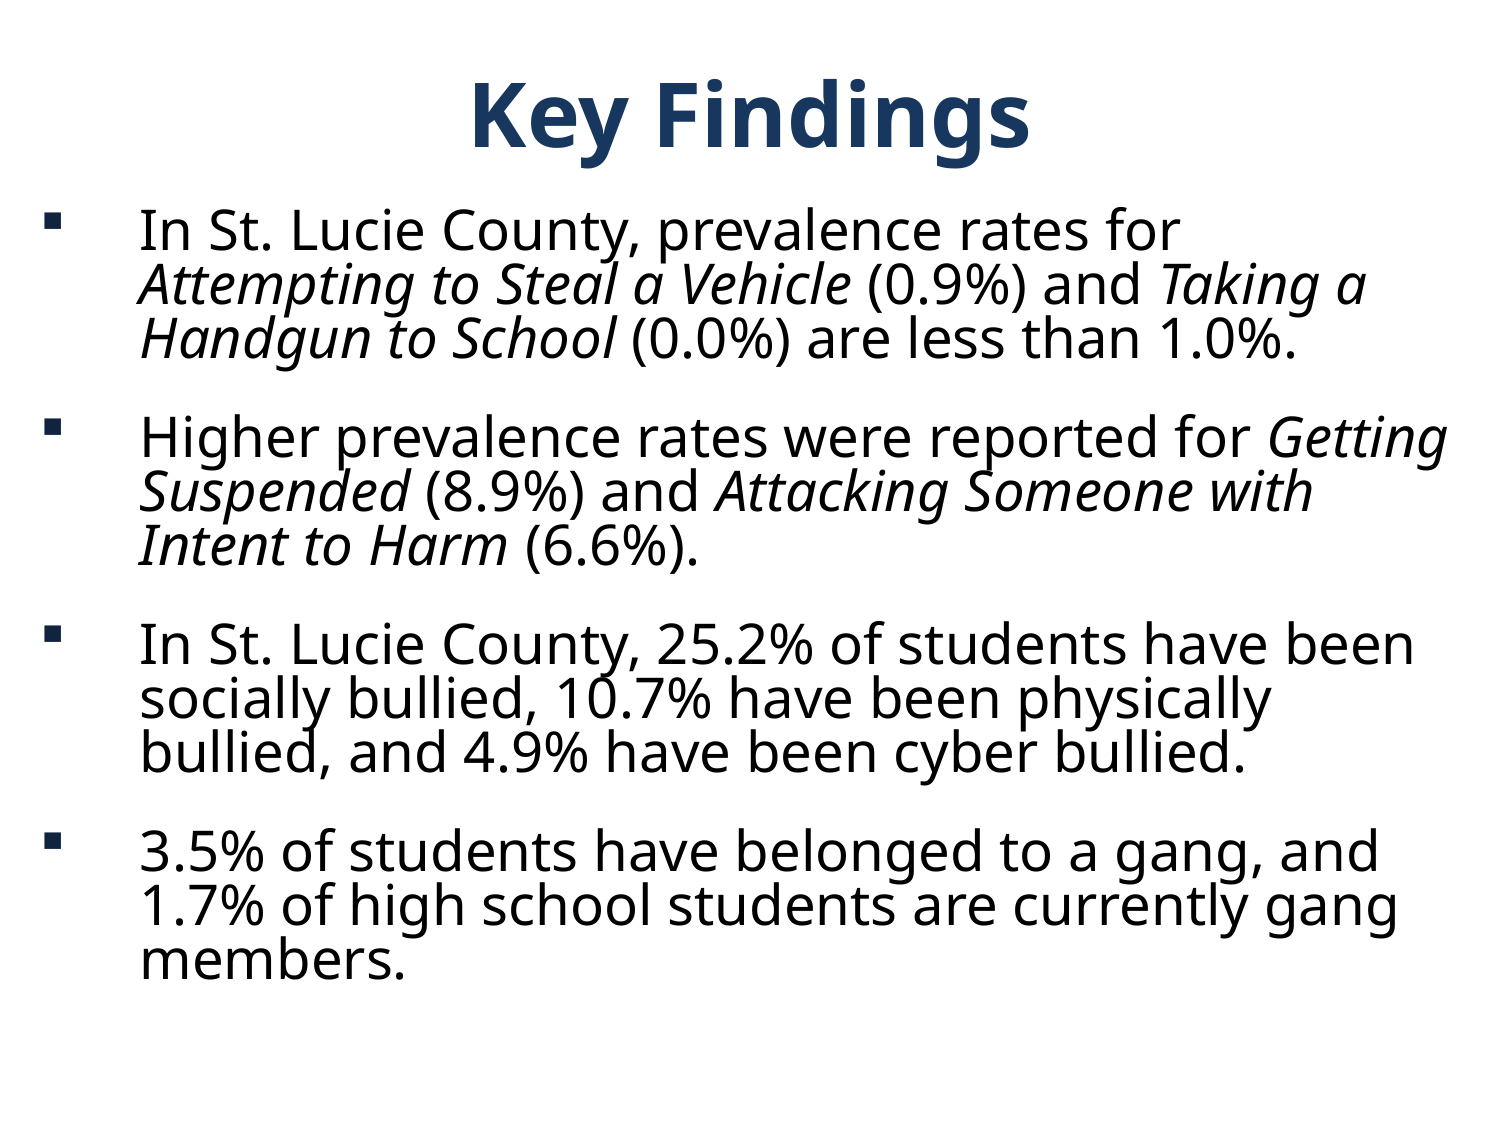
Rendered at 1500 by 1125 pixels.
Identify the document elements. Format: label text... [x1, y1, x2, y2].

text_box In St. Lucie County, prevalence rates for Attempting to Steal a Vehicle (0.9%) and Taking a Handgun to School (0.0%) are less than 1.0%. Higher prevalence rates were reported for Getting Suspended (8.9%) and Attacking Someone with Intent to Harm (6.6%). In St. Lucie County, 25.2% of students have been socially bullied, 10.7% have been physically bullied, and 4.9% have been cyber bullied. 3.5% of students have belonged to a gang, and 1.7% of high school students are currently gang members. [24, 200, 1475, 925]
text_box Key Findings [37, 62, 1463, 174]
